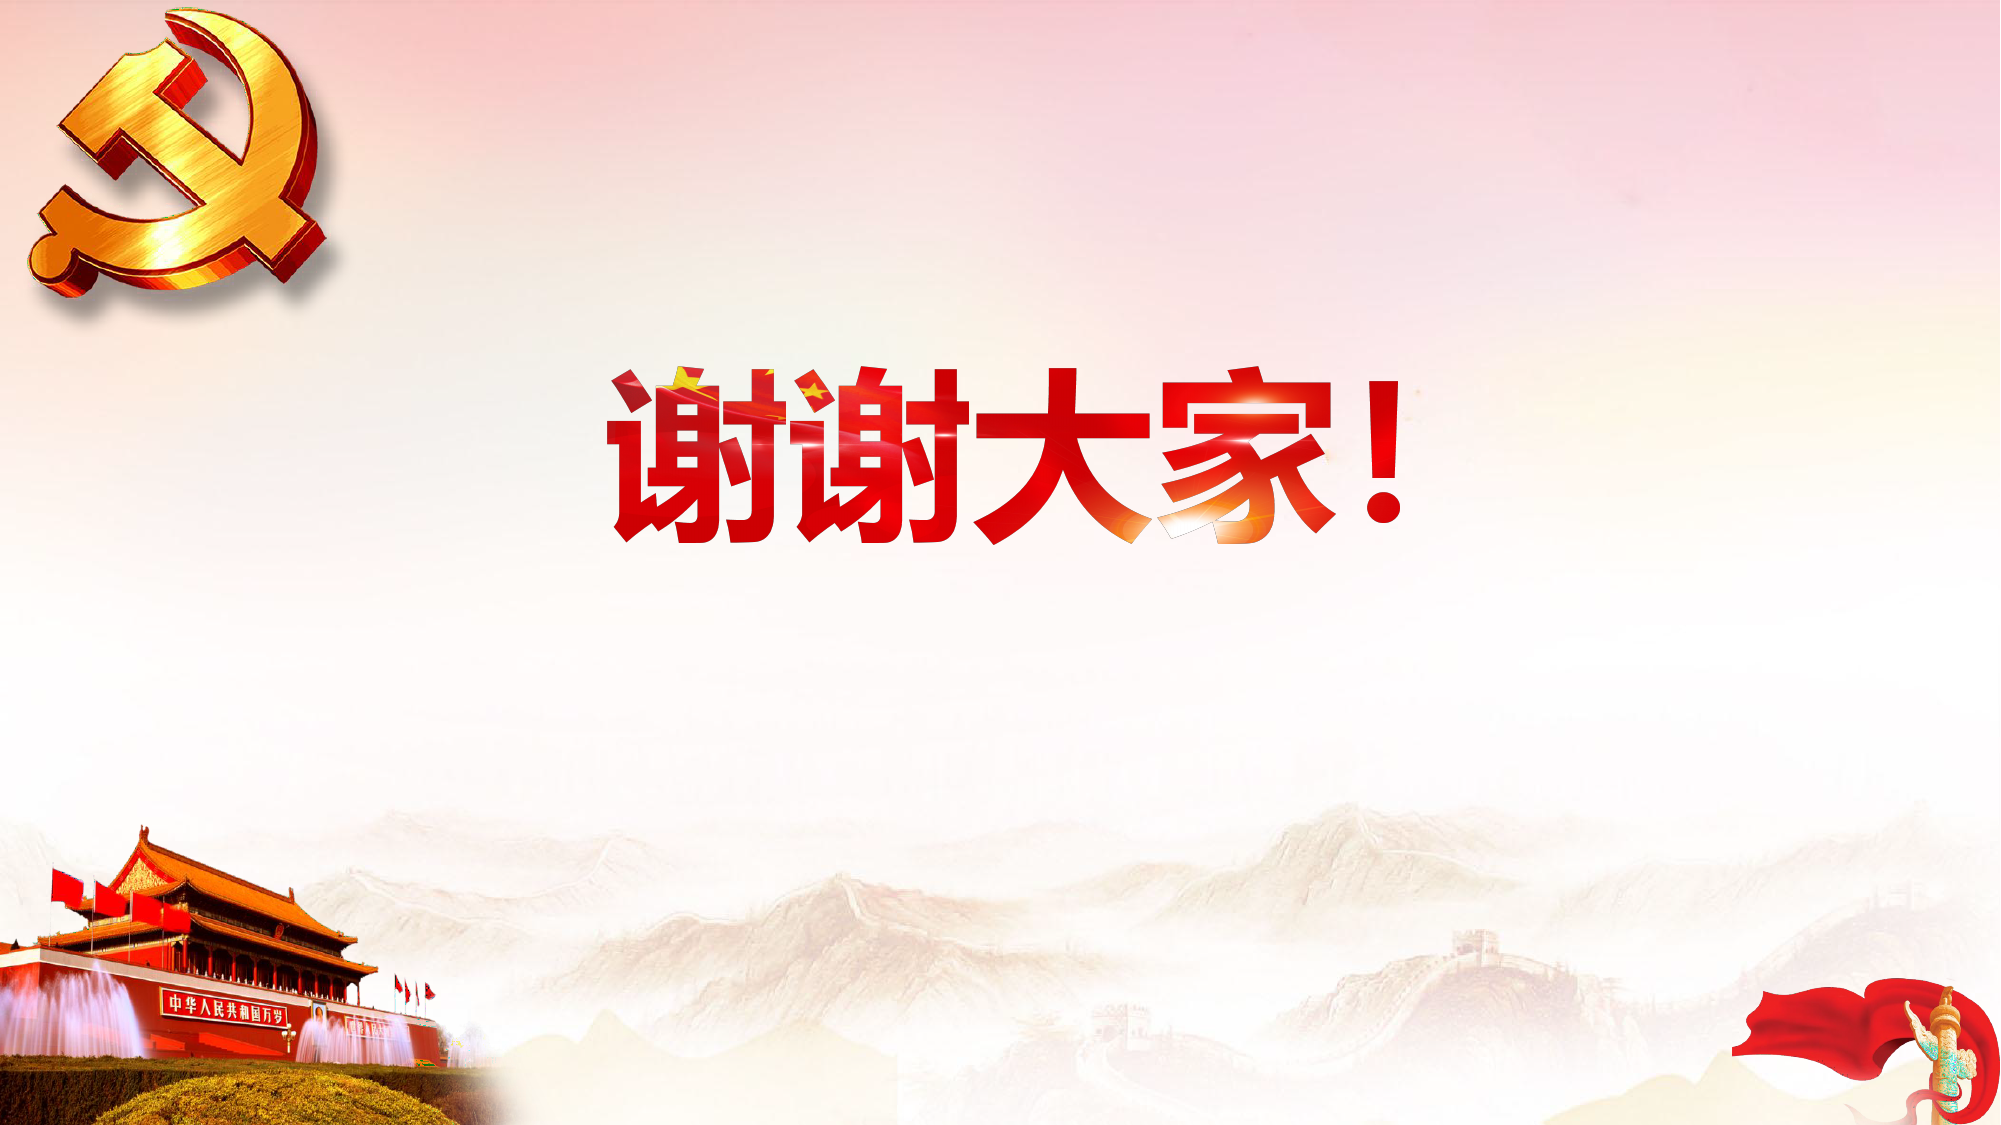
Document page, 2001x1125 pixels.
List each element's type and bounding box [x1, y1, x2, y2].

picture [0, 0, 2000, 1125]
text_box [0, 7, 1401, 1125]
